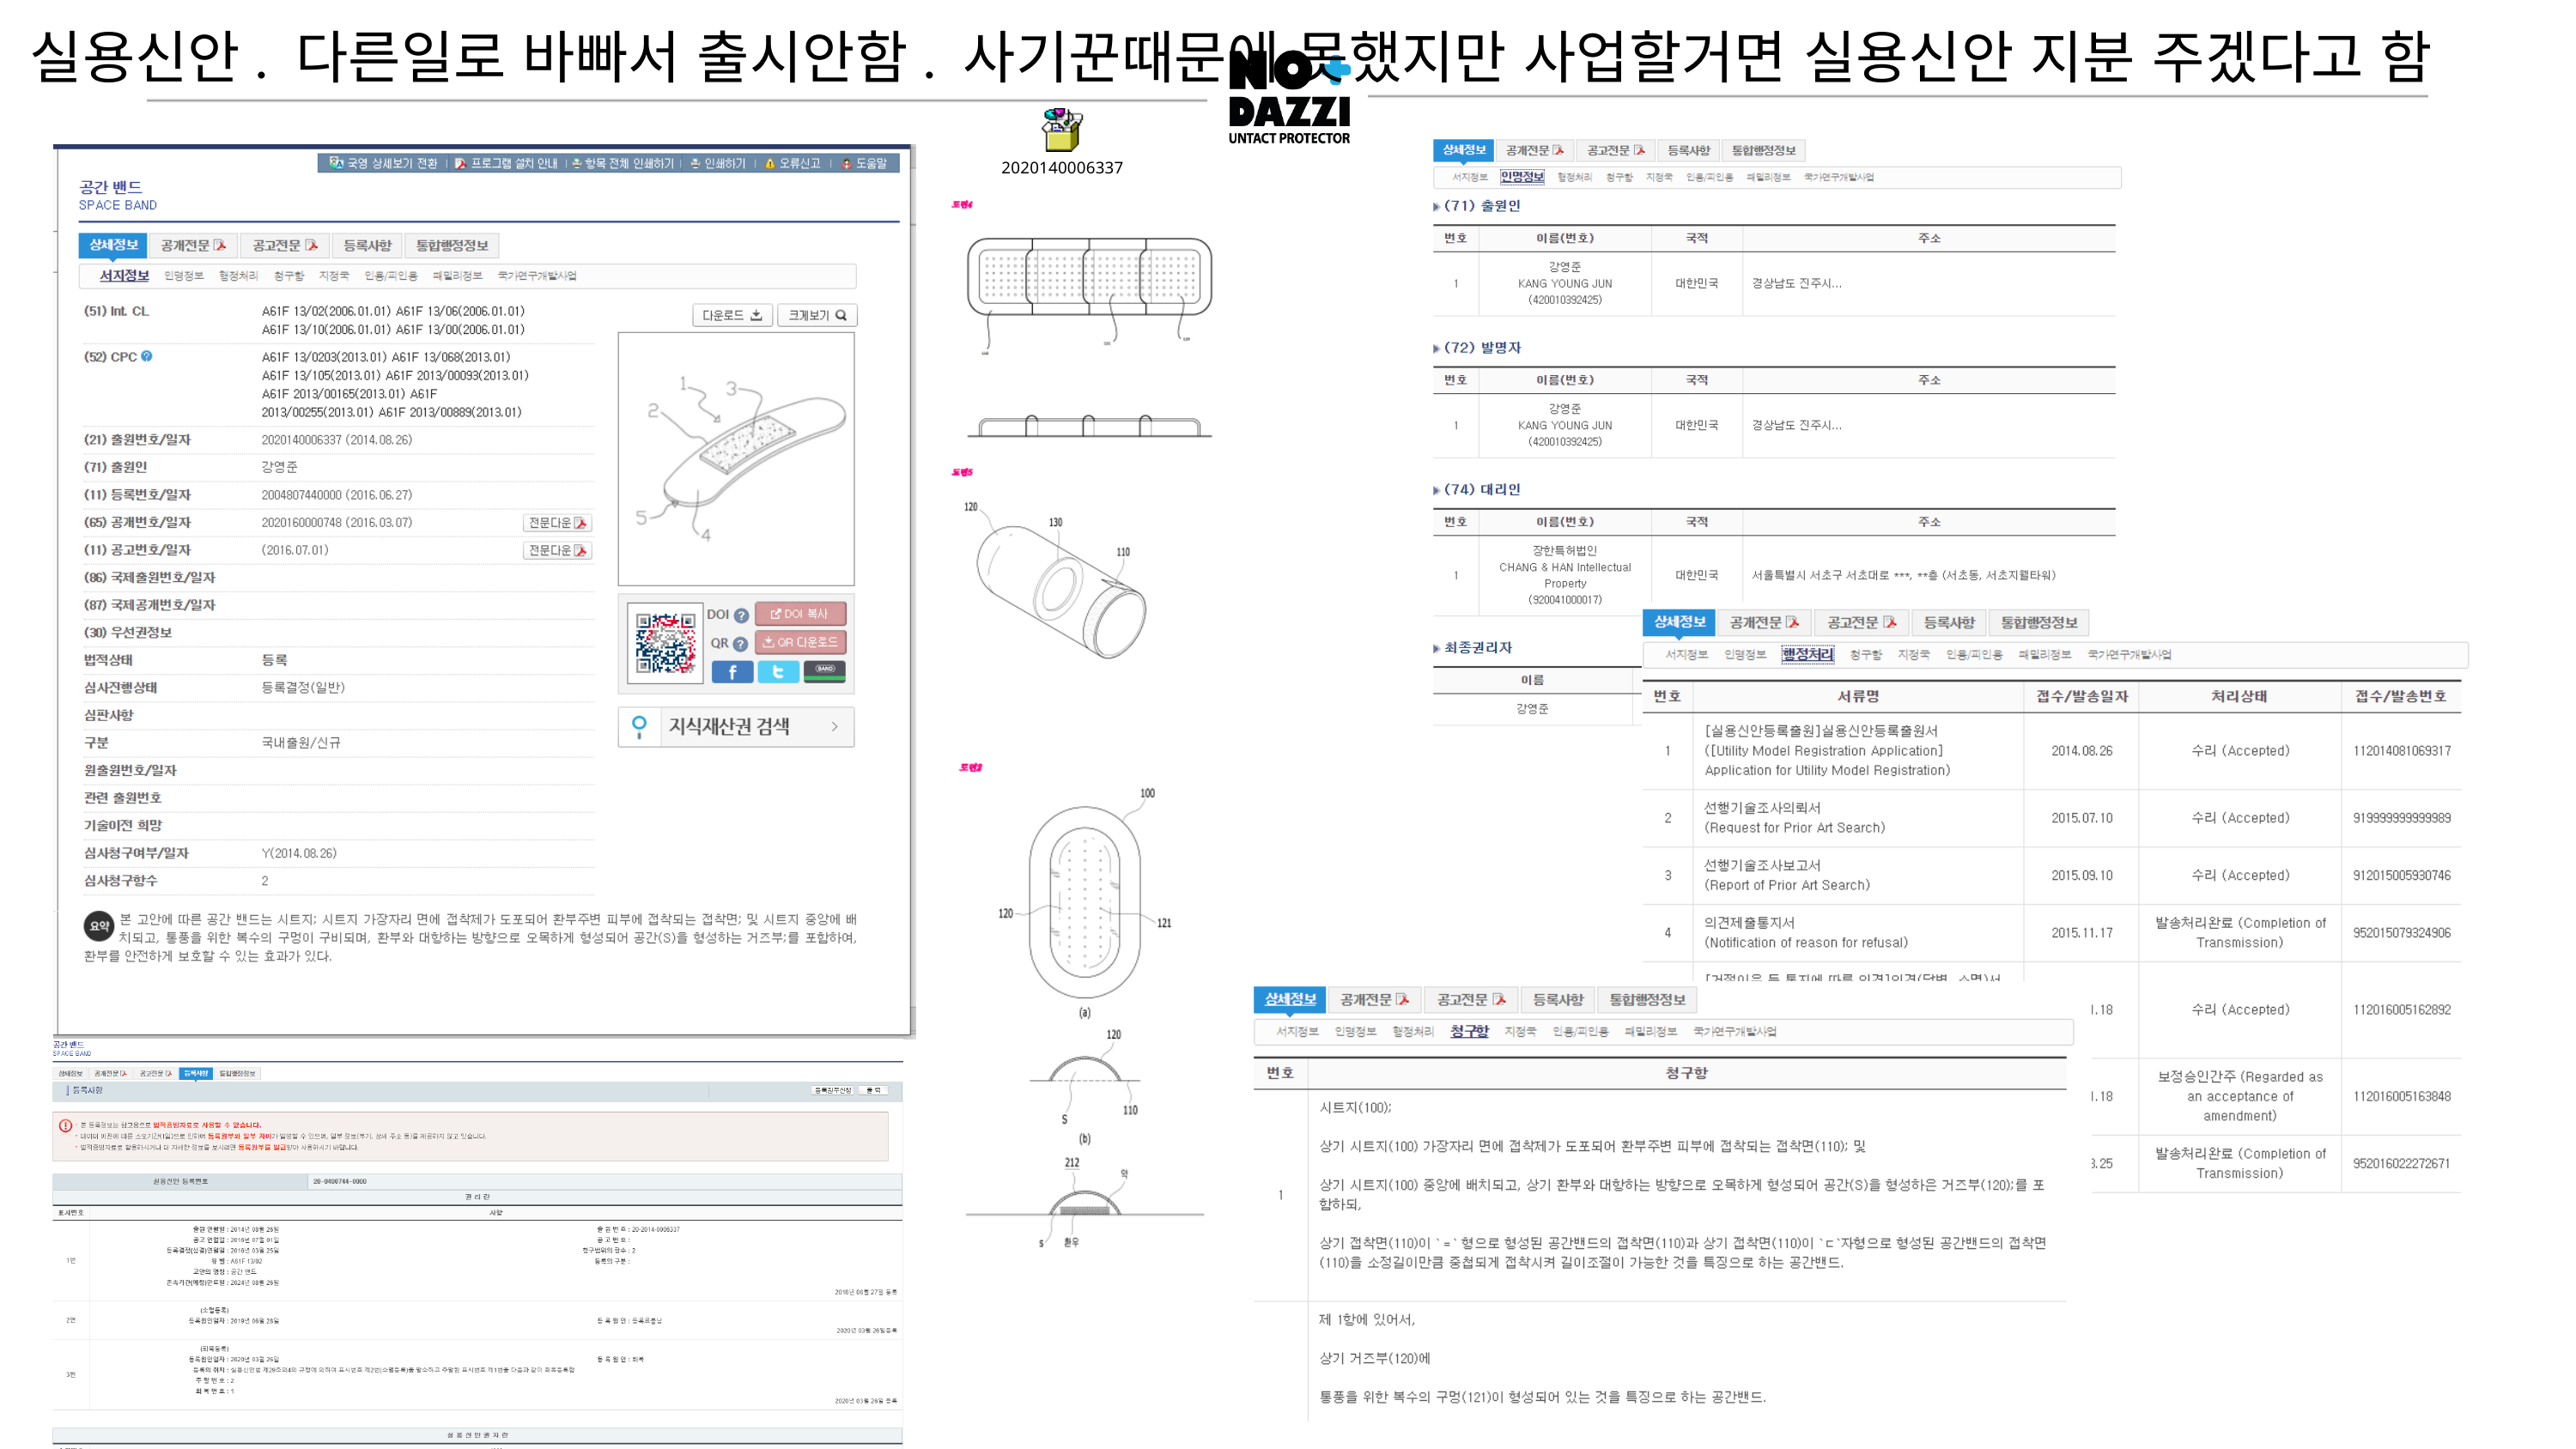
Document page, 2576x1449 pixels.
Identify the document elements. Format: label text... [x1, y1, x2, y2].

title 실용신안. 다른일로 바빠서 출시안함. 사기꾼때문에 못했지만 사업할거면 실용신안 지분 주겠다고 함 [16, 33, 2576, 78]
picture [921, 737, 1219, 1275]
picture [1243, 133, 2488, 1422]
picture [1368, 93, 2428, 100]
picture [51, 144, 916, 1449]
picture [1222, 78, 1354, 145]
picture [929, 191, 1258, 688]
picture [147, 97, 1207, 105]
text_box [998, 107, 1127, 189]
